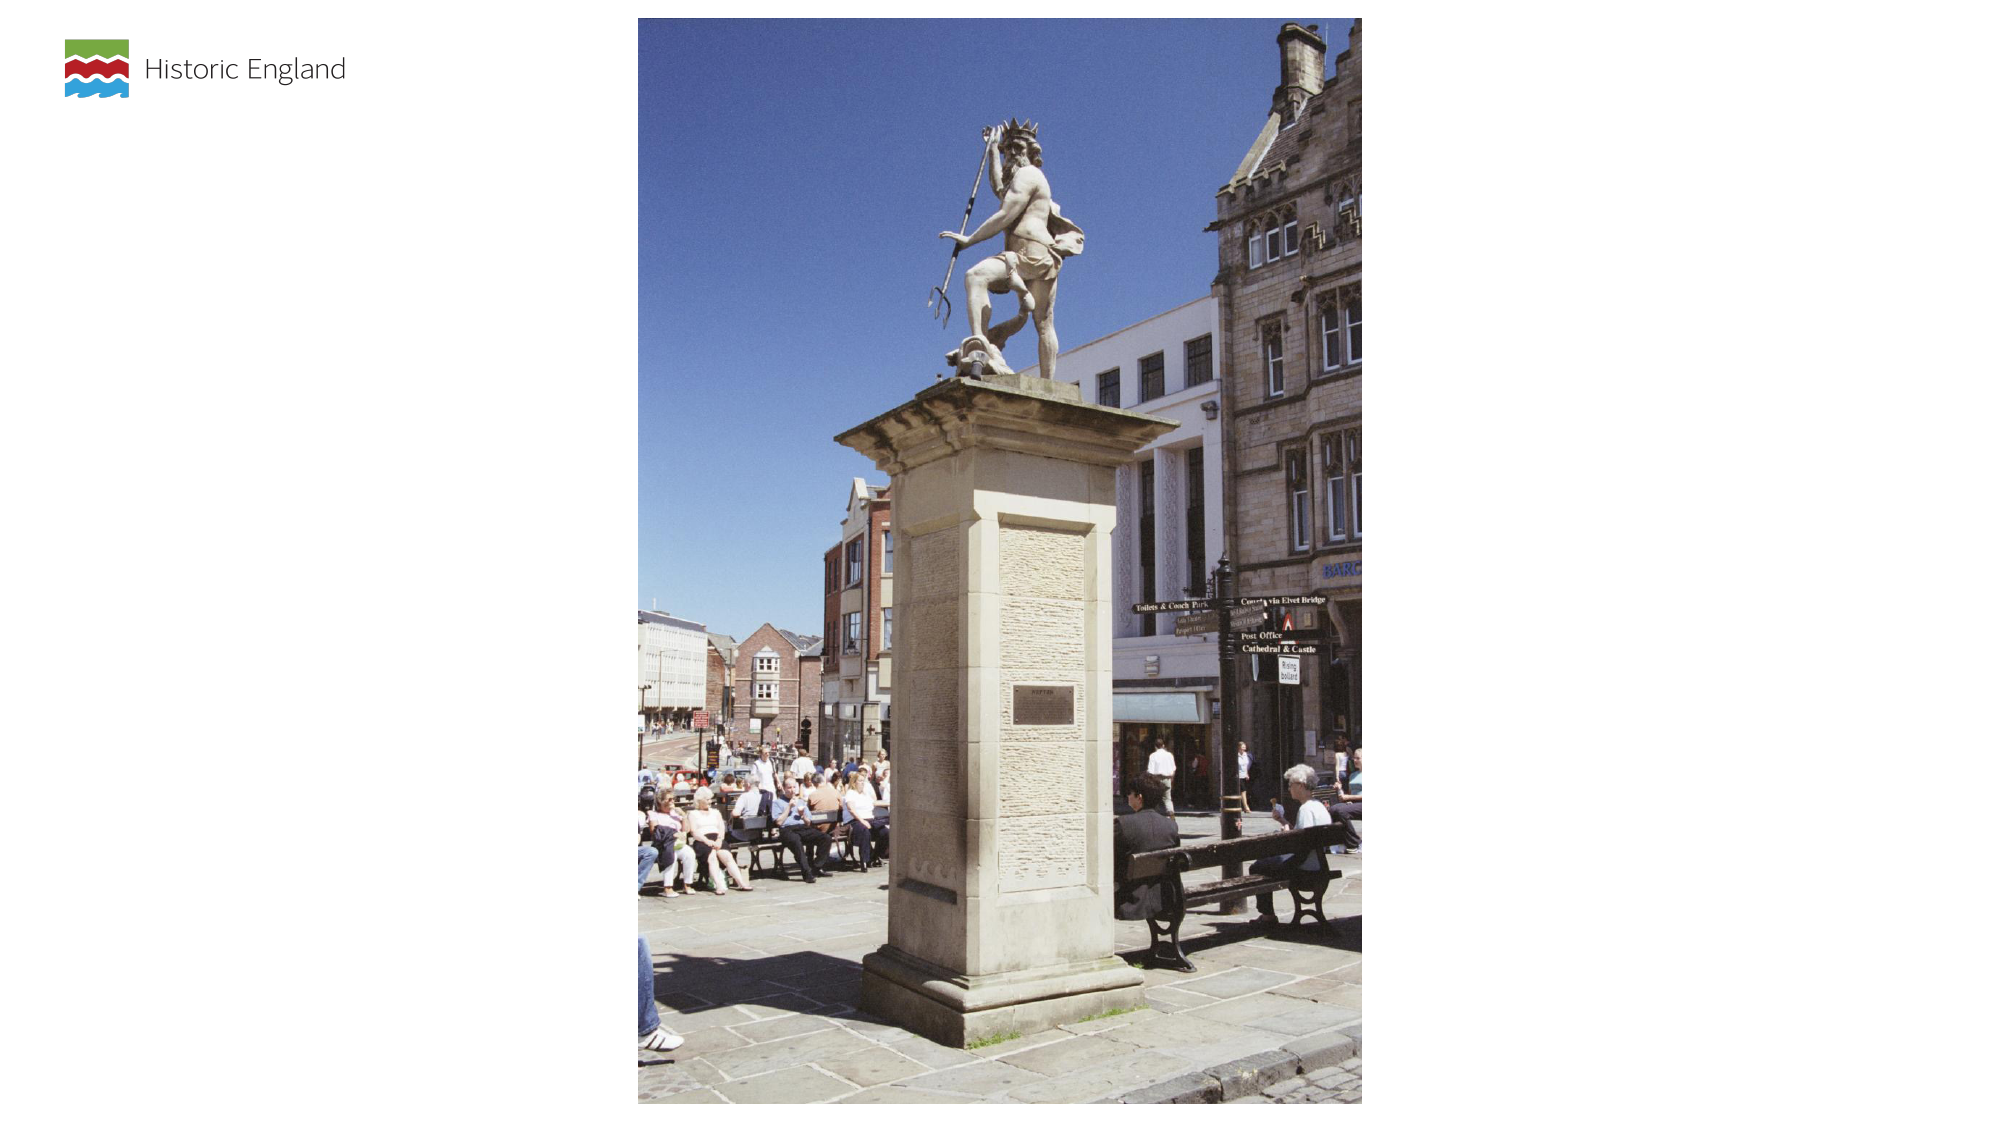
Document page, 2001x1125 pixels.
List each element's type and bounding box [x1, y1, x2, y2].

picture [638, 18, 1362, 1104]
